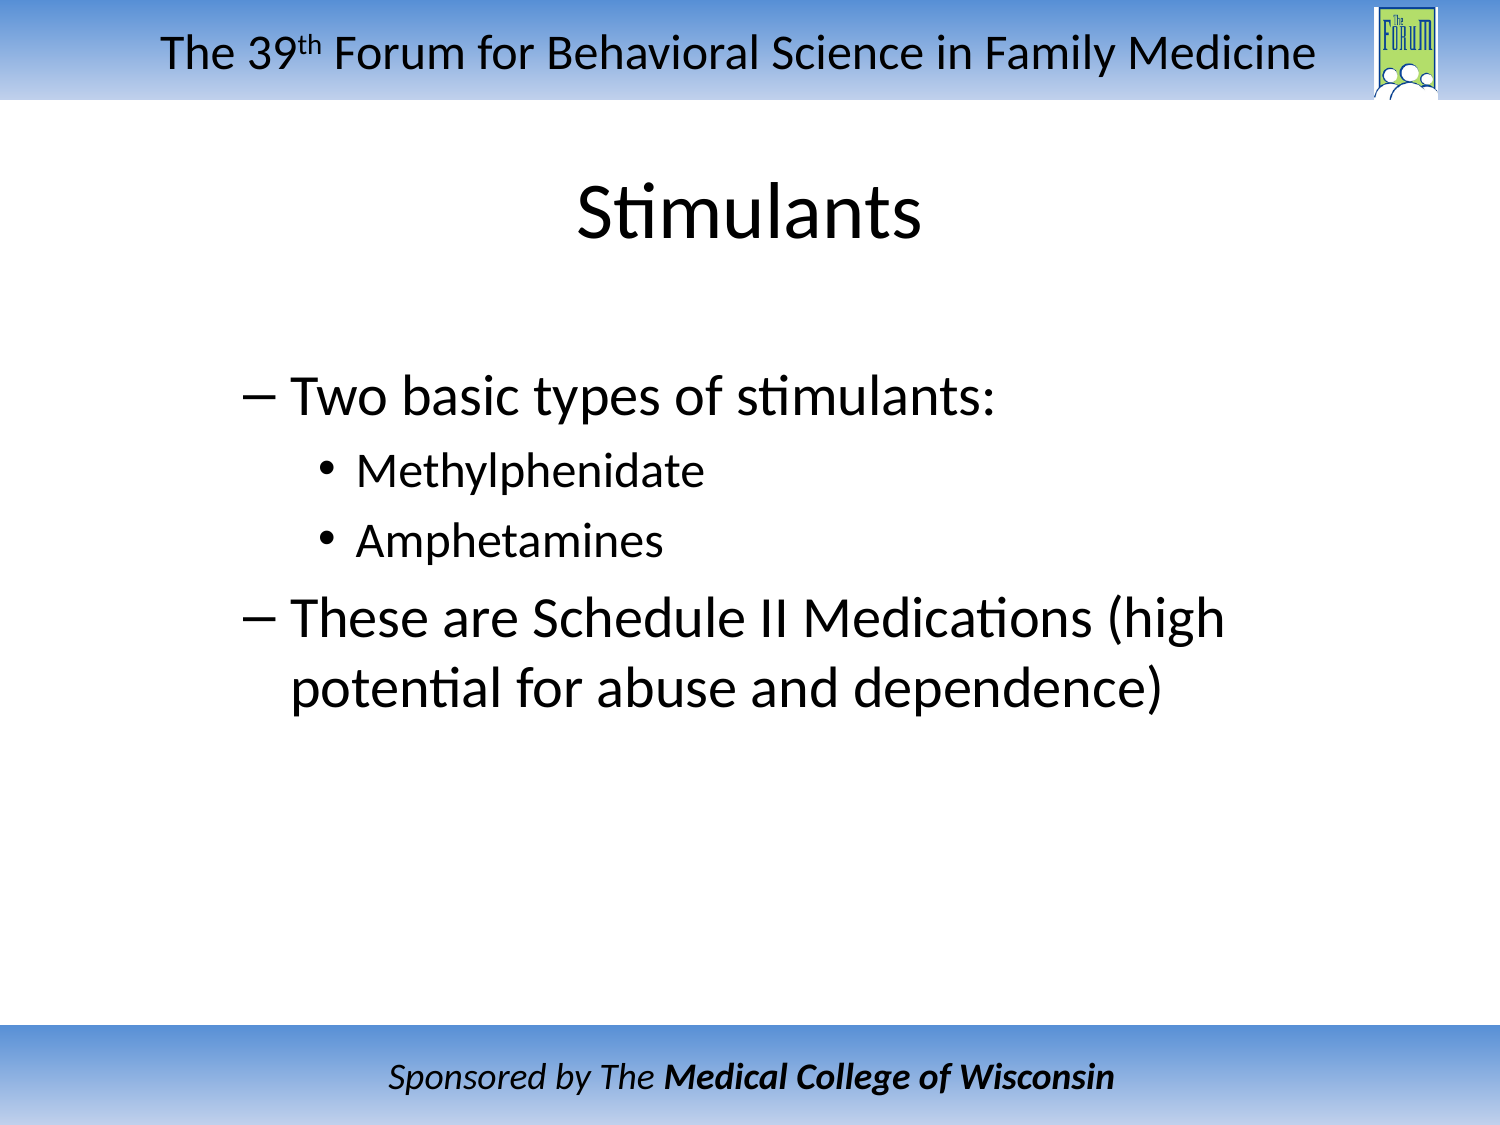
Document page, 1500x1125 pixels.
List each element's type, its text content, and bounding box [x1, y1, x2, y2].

list Two basic types of stimulants: Methylphenidate Amphetamines These are Schedule II Medications (high potential for abuse and dependence) [153, 350, 1347, 825]
picture [1374, 7, 1438, 100]
title Stimulants [75, 149, 1425, 263]
